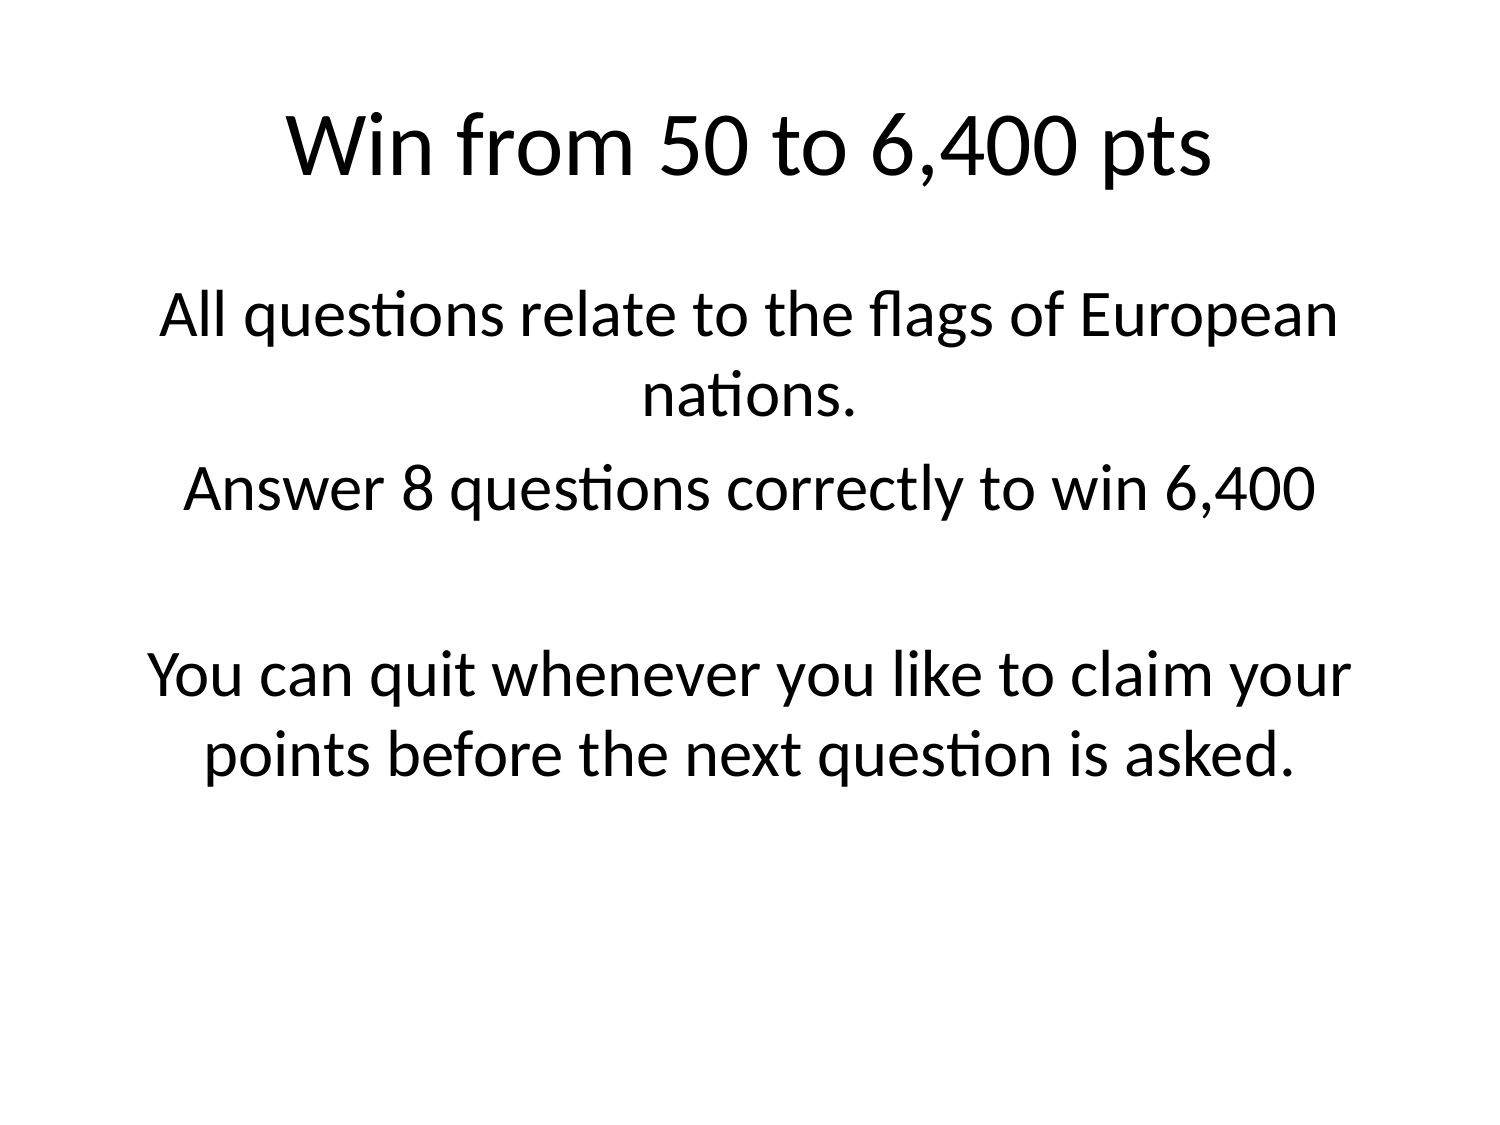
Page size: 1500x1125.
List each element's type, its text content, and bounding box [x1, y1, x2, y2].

list All questions relate to the flags of European nations. Answer 8 questions correctly to win 6,400 You can quit whenever you like to claim your points before the next question is asked. [75, 262, 1425, 1005]
title Win from 50 to 6,400 pts [75, 45, 1425, 233]
